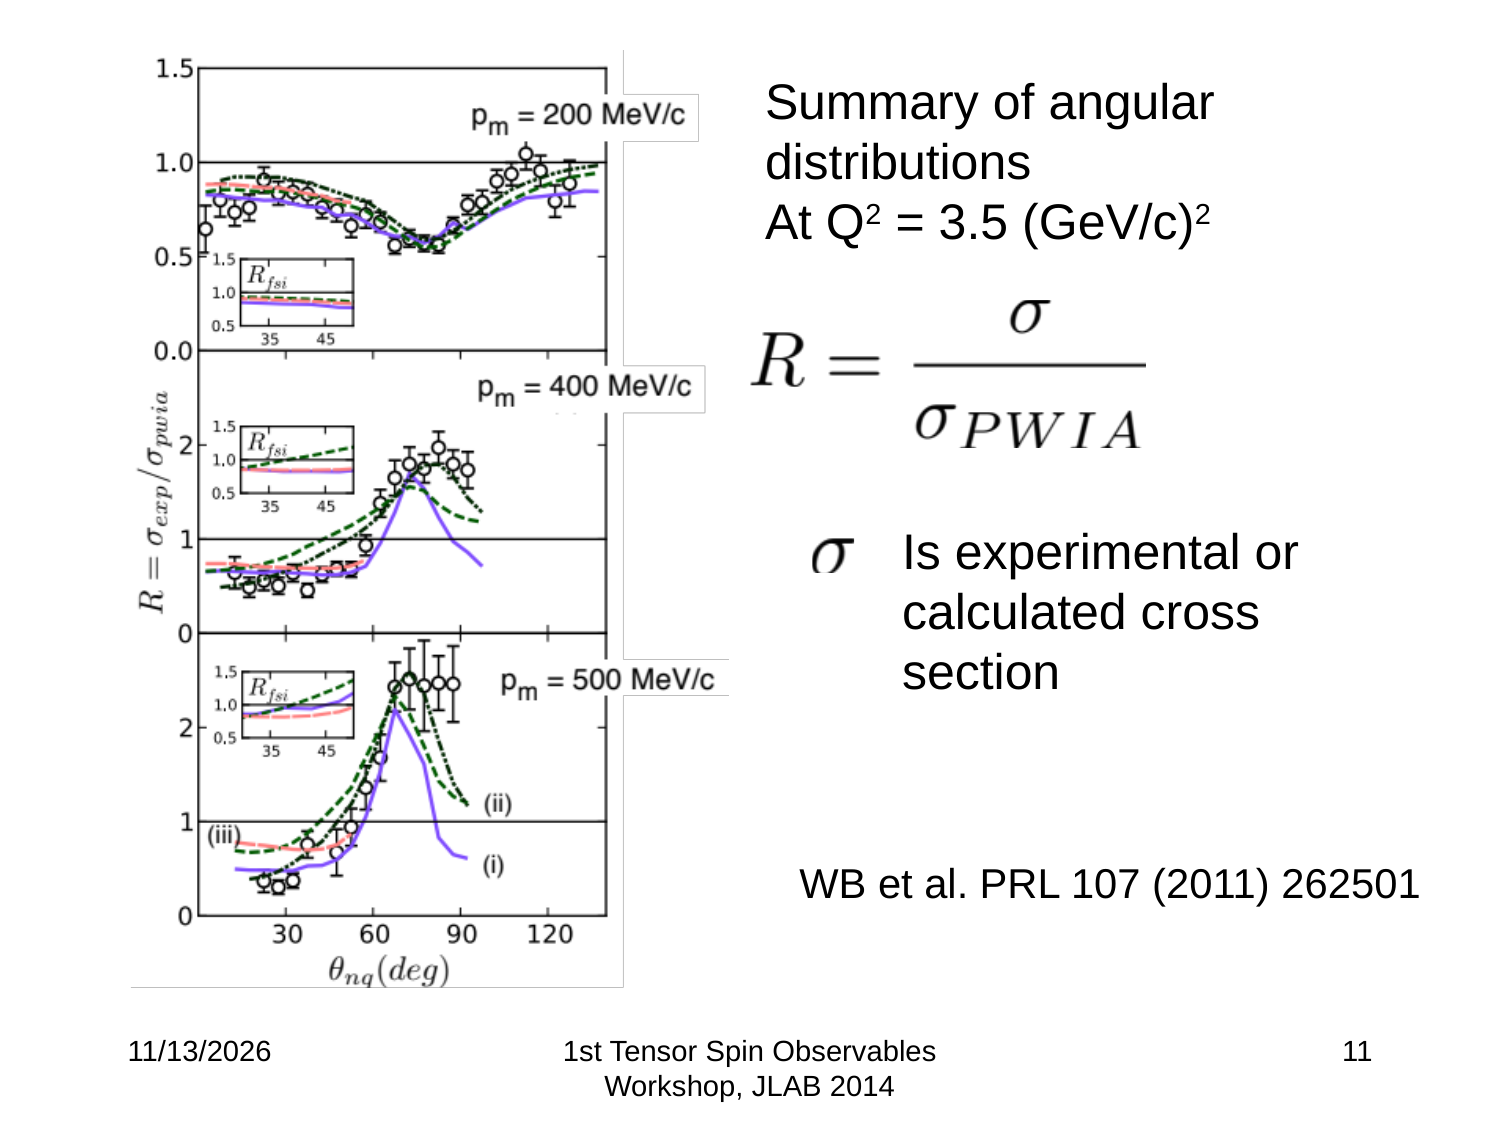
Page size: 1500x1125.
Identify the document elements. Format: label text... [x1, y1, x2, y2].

slide_number 11 [1074, 1024, 1388, 1101]
picture [749, 299, 1147, 449]
text_box Summary of angular distributions At Q2 = 3.5 (GeV/c)2 [750, 62, 1451, 258]
picture [812, 537, 855, 574]
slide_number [112, 1024, 426, 1101]
footer 1st Tensor Spin Observables Workshop, JLAB 2014 [512, 1024, 988, 1101]
text_box Is experimental or calculated cross section [887, 512, 1321, 708]
picture [130, 49, 730, 988]
text_box WB et al. PRL 107 (2011) 262501 [784, 849, 1448, 915]
